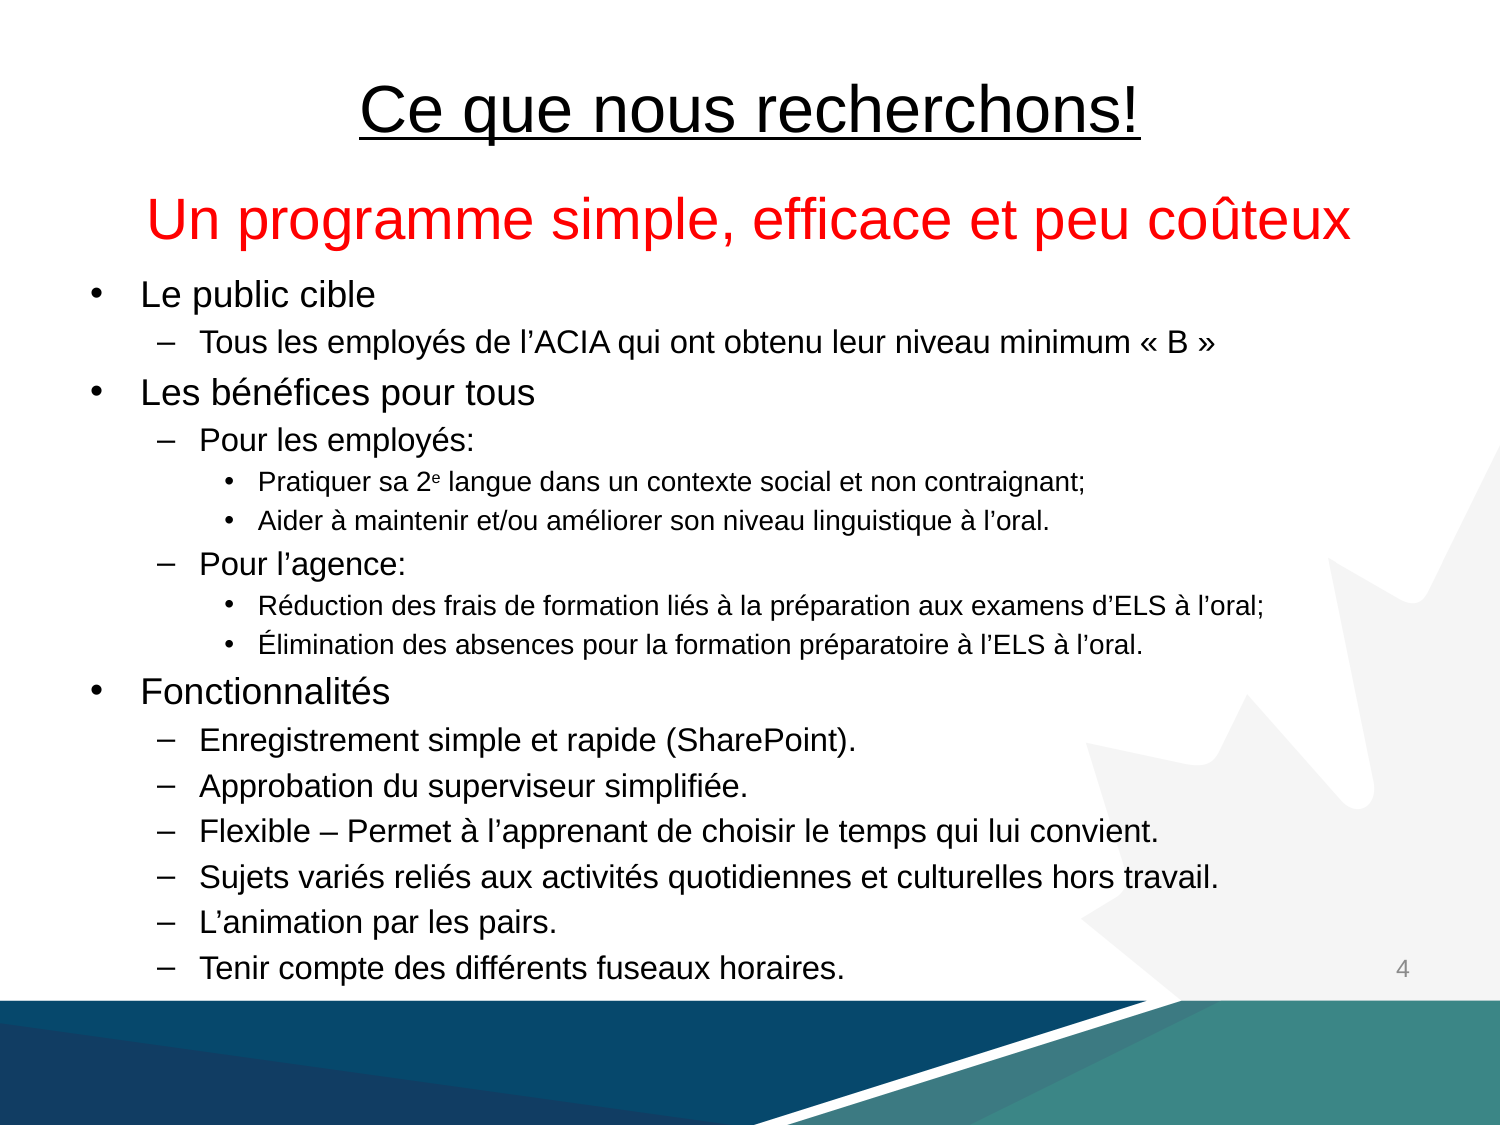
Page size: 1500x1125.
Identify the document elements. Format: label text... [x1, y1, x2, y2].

title Ce que nous recherchons! Un programme simple, efficace et peu coûteux [75, 45, 1425, 233]
picture [0, 0, 1500, 1125]
slide_number 4 [1074, 937, 1425, 998]
list Le public cible Tous les employés de l’ACIA qui ont obtenu leur niveau minimum « B » Les bénéfices pour tous Pour les employés: Pratiquer sa 2e langue dans un contexte social et non contraignant; Aider à maintenir et/ou améliorer son niveau linguistique à l’oral. Pour l’agence: Réduction des frais de formation liés à la préparation aux examens d’ELS à l’oral; Élimination des absences pour la formation préparatoire à l’ELS à l’oral. Fonctionnalités Enregistrement simple et rapide (SharePoint). Approbation du superviseur simplifiée. Flexible – Permet à l’apprenant de choisir le temps qui lui convient. Sujets variés reliés aux activités quotidiennes et culturelles hors travail. L’animation par les pairs. Tenir compte des différents fuseaux horaires. [75, 262, 1425, 1005]
